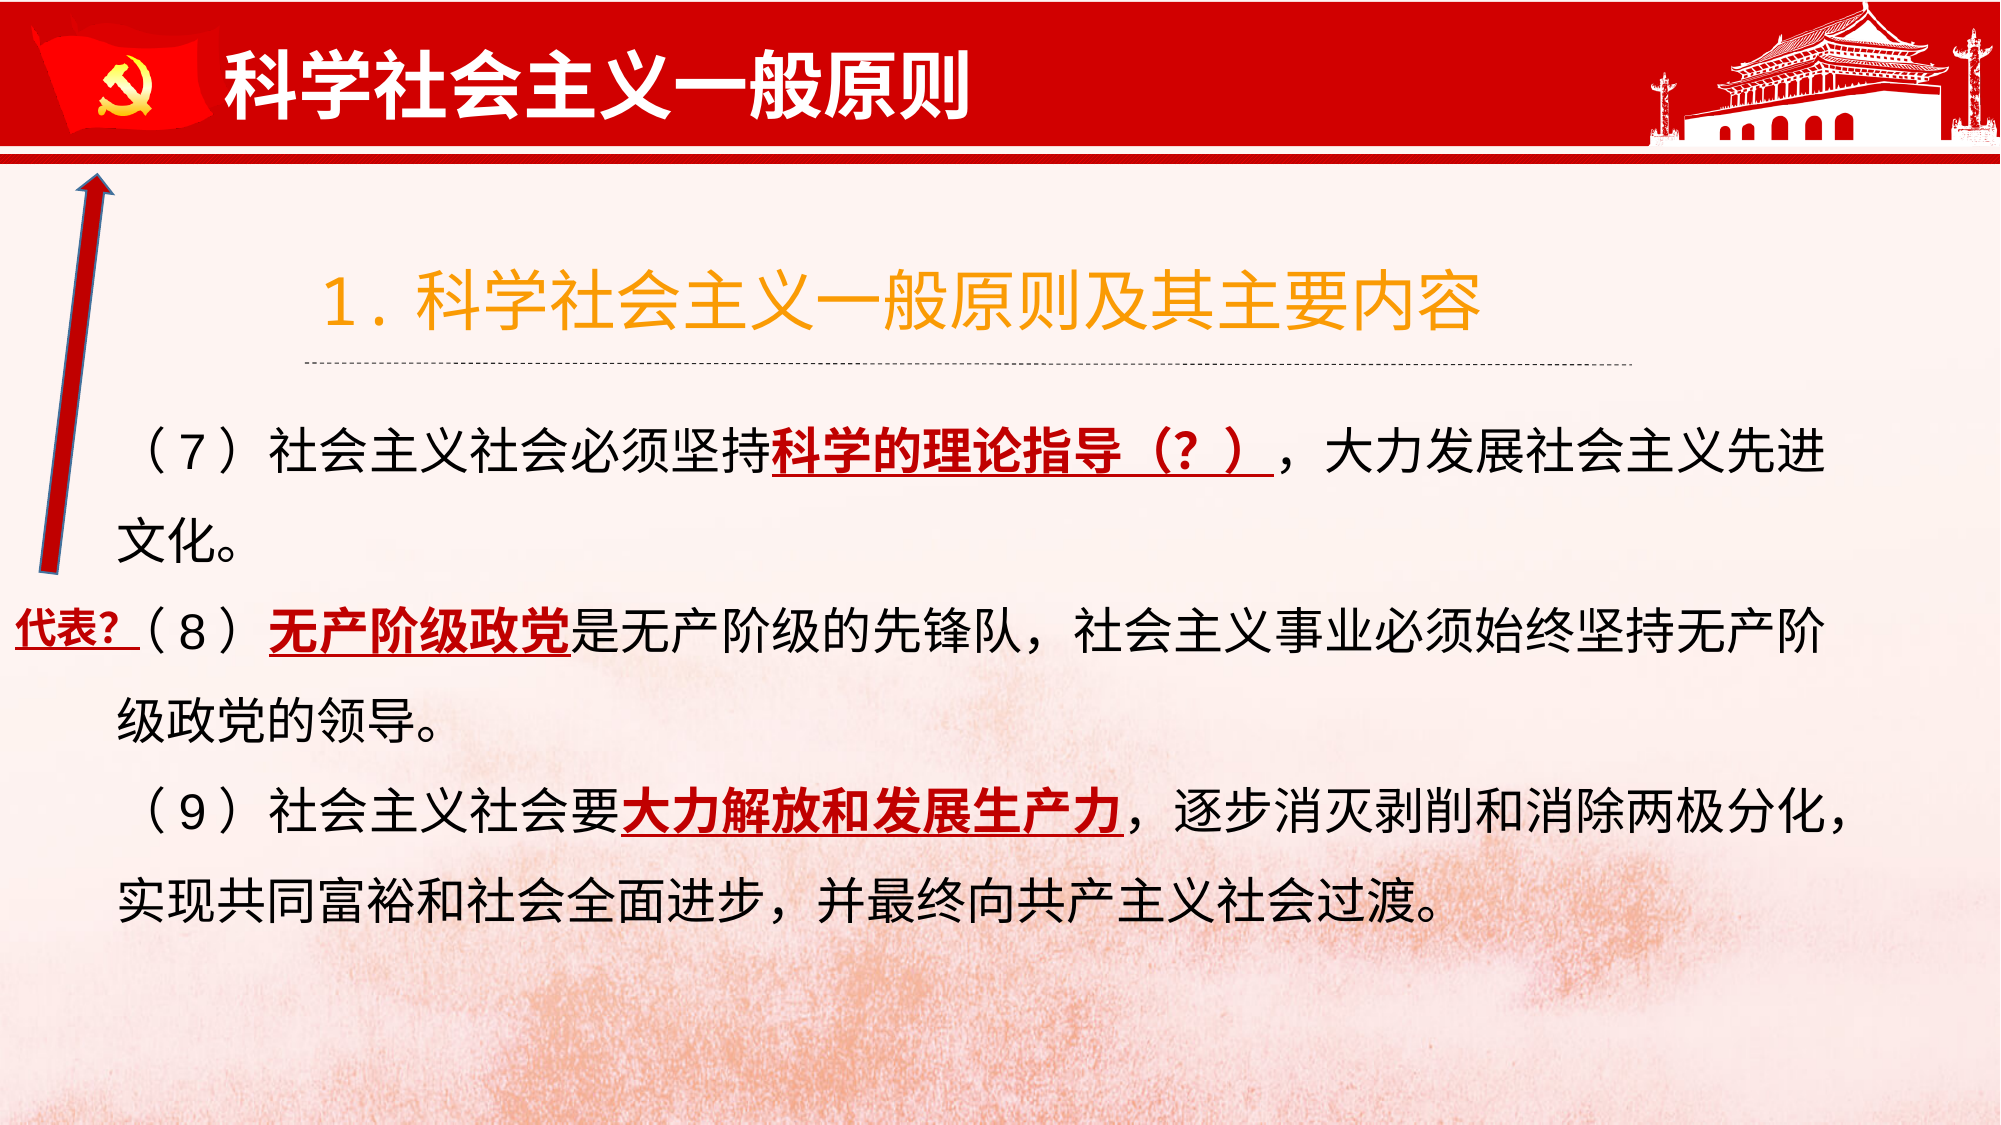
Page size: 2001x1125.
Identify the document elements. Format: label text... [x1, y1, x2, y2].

picture [0, 0, 2001, 1125]
text_box 科学社会主义一般原则 [208, 30, 989, 136]
picture [31, 13, 233, 134]
text_box [0, 154, 2000, 164]
text_box 1.科学社会主义一般原则及其主要内容 [304, 251, 1638, 347]
text_box 代表？ [0, 594, 305, 659]
text_box [38, 172, 116, 576]
text_box （7）社会主义社会必须坚持科学的理论指导（？），大力发展社会主义先进文化。 （8）无产阶级政党是无产阶级的先锋队，社会主义事业必须始终坚持无产阶级政党的领导。 （9）社会主义社会要大力解放和发展生产力，逐步消灭剥削和消除两极分化，实现共同富裕和社会全面进步，并最终向共产主义社会过渡。 [101, 382, 1842, 1028]
text_box [0, 1, 1648, 147]
